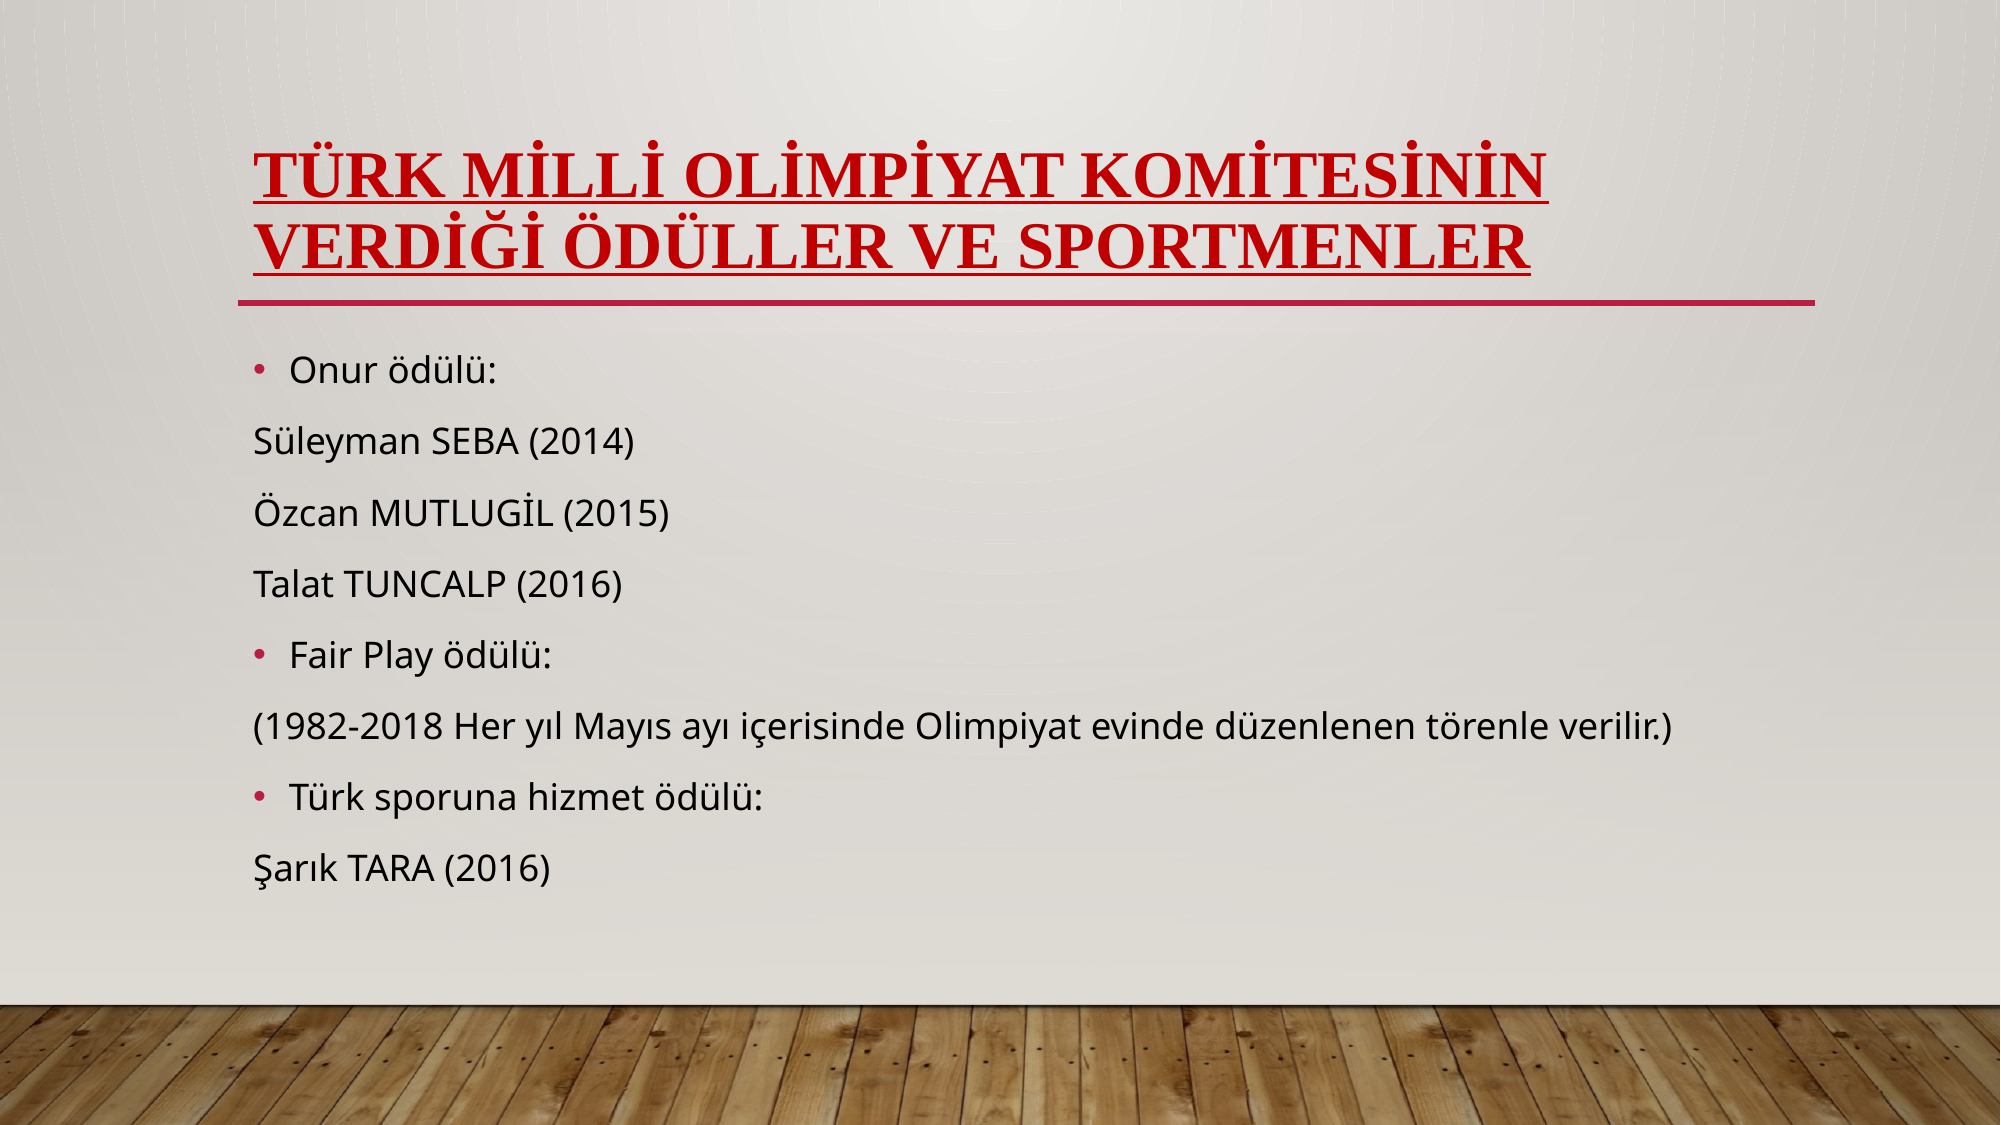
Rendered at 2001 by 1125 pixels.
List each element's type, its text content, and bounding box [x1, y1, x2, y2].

list Onur ödülü: Süleyman SEBA (2014) Özcan MUTLUGİL (2015) Talat TUNCALP (2016) Fair Play ödülü: (1982-2018 Her yıl Mayıs ayı içerisinde Olimpiyat evinde düzenlenen törenle verilir.) Türk sporuna hizmet ödülü: Şarık TARA (2016) [238, 330, 1814, 897]
picture [0, 1005, 2000, 1125]
title TÜRK MİLLİ OLİMPİYAT KOMİTESİNİN VERDİĞİ ÖDÜLLER VE SPORTMENLER [238, 131, 1814, 305]
